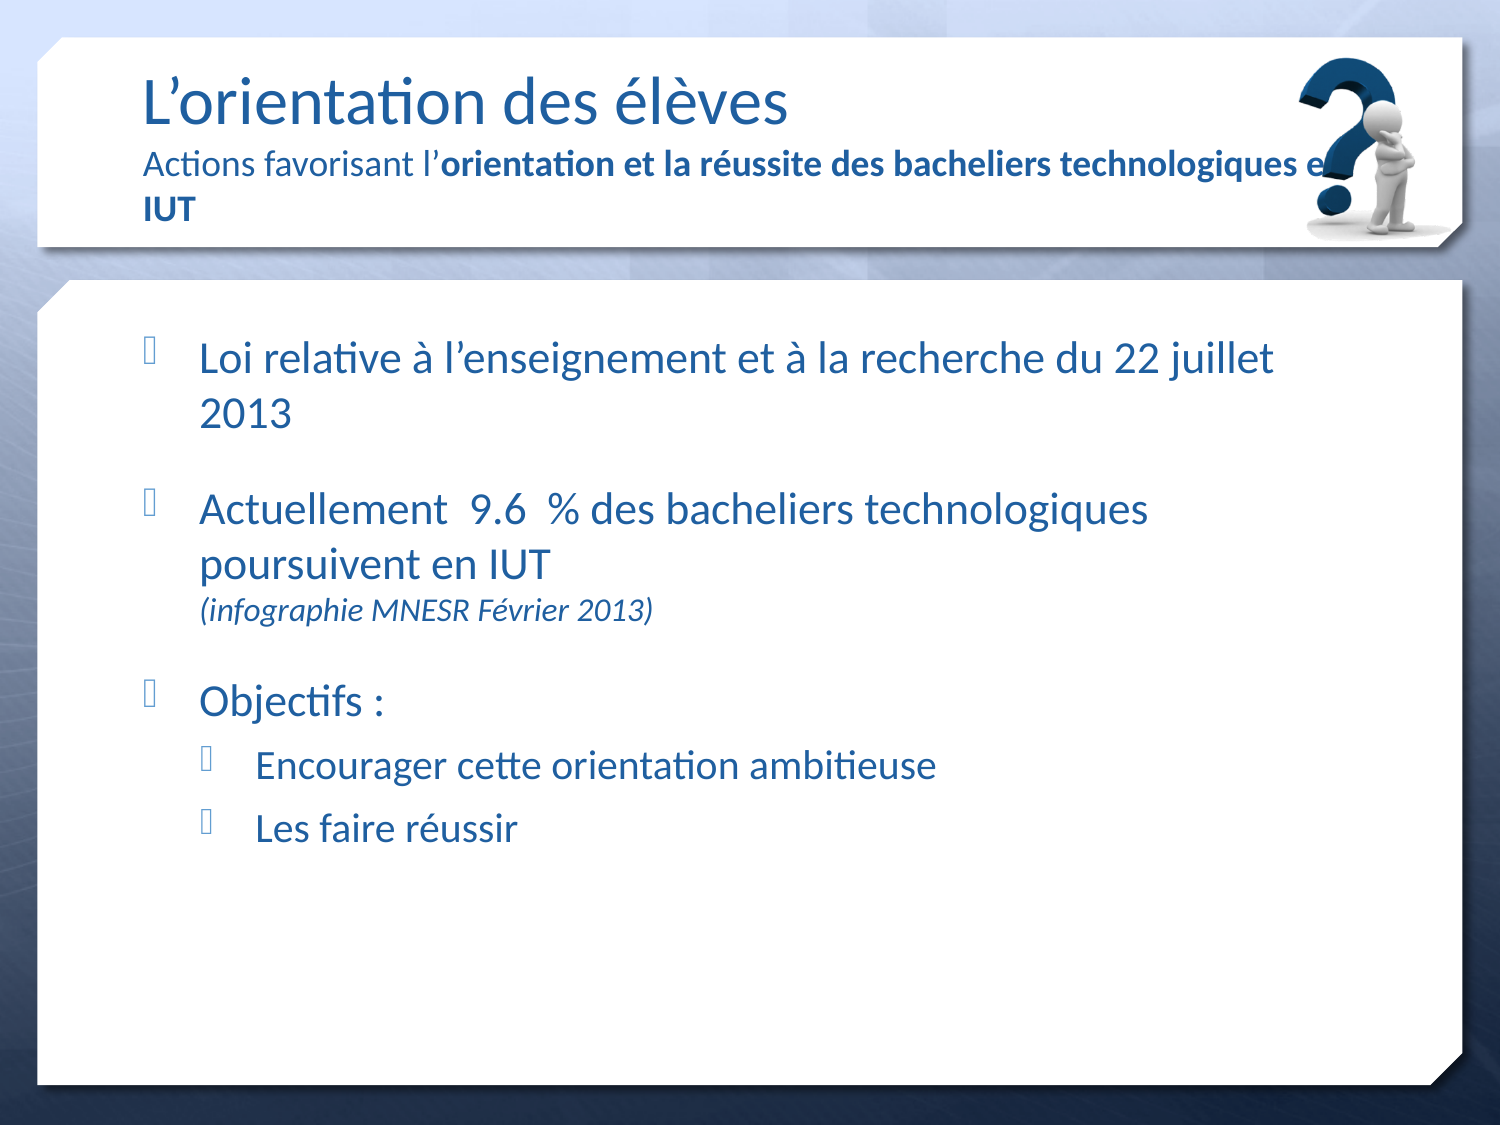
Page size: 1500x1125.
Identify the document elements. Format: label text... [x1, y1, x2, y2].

picture [1290, 48, 1454, 247]
title L’orientation des élèves Actions favorisant l’orientation et la réussite des bacheliers technologiques en IUT [127, 48, 1290, 236]
list Loi relative à l’enseignement et à la recherche du 22 juillet 2013 Actuellement 9.6 % des bacheliers technologiques poursuivent en IUT (infographie MNESR Février 2013) Objectifs : Encourager cette orientation ambitieuse Les faire réussir [127, 319, 1372, 978]
